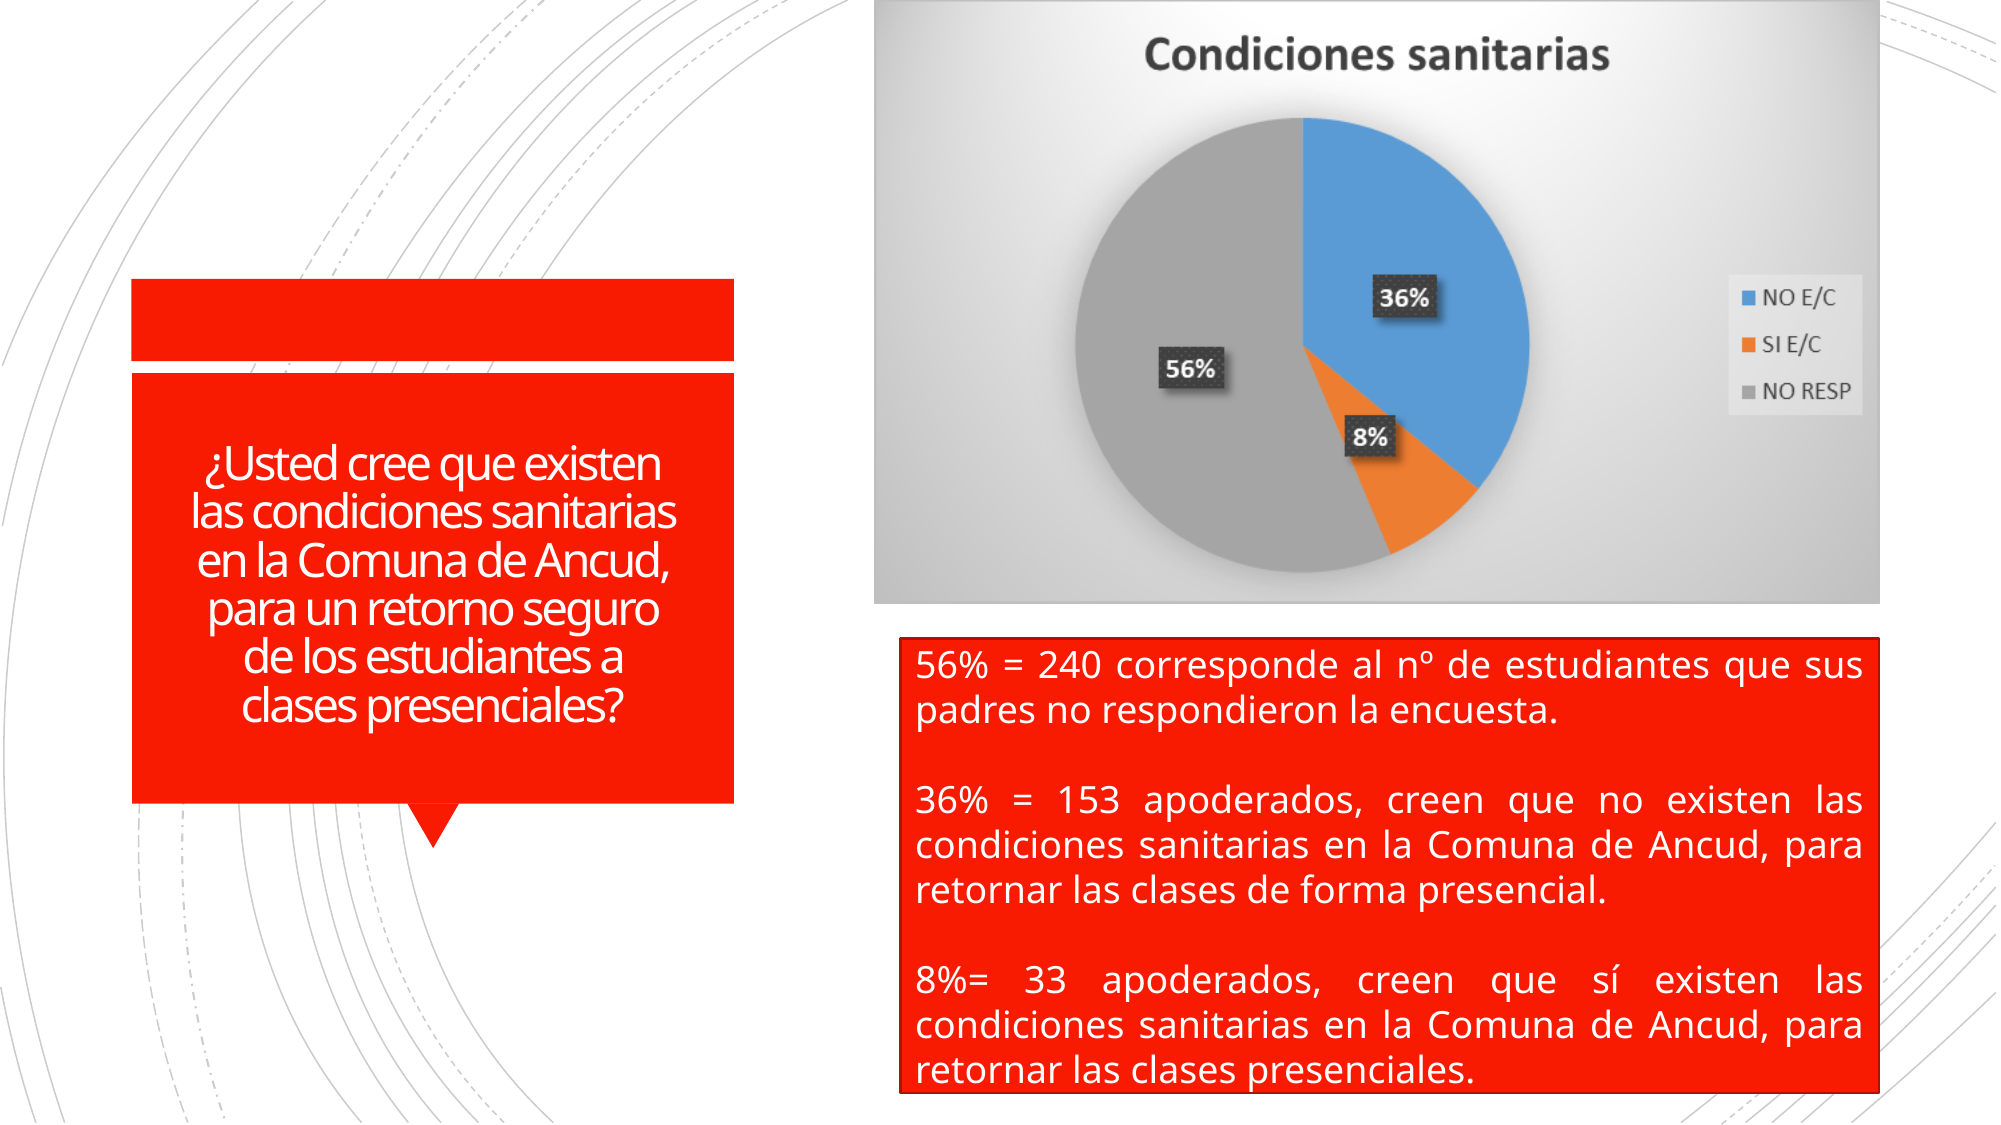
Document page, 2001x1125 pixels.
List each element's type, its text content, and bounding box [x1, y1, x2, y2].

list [874, 0, 1880, 605]
text_box 56% = 240 corresponde al nº de estudiantes que sus padres no respondieron la encuesta. 36% = 153 apoderados, creen que no existen las condiciones sanitarias en la Comuna de Ancud, para retornar las clases de forma presencial. 8%= 33 apoderados, creen que sí existen las condiciones sanitarias en la Comuna de Ancud, para retornar las clases presenciales. [899, 637, 1880, 1094]
title ¿Usted cree que existen las condiciones sanitarias en la Comuna de Ancud, para un retorno seguro de los estudiantes a clases presenciales? [145, 385, 720, 789]
